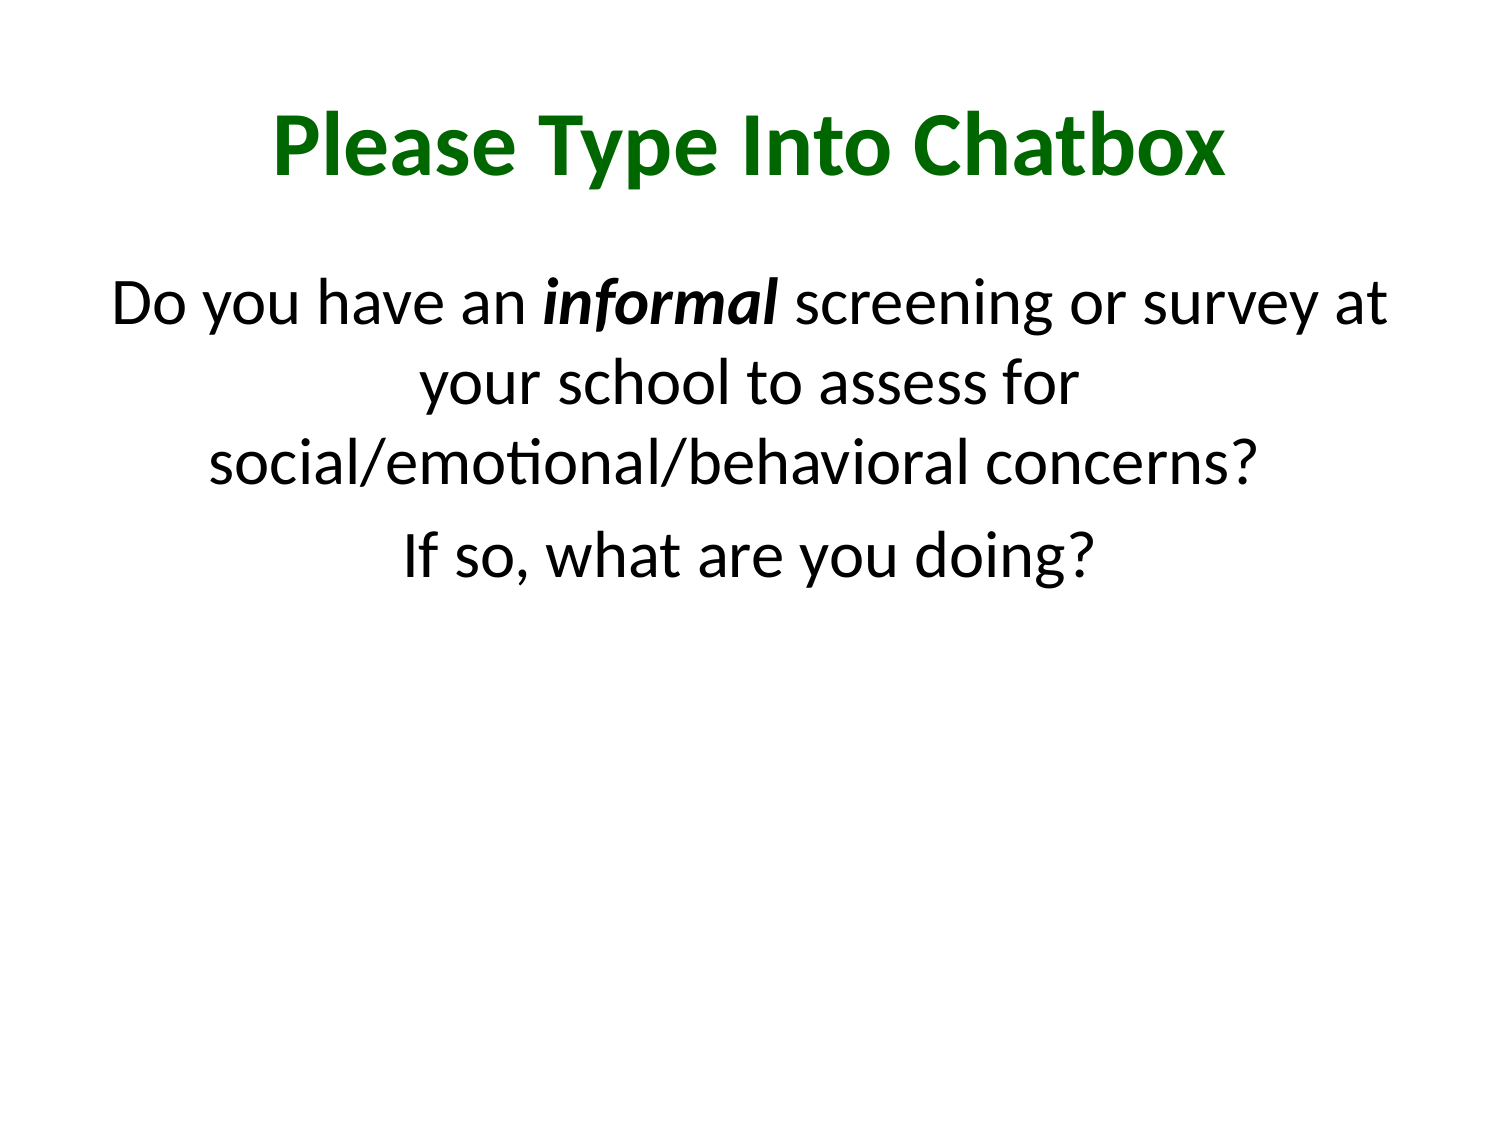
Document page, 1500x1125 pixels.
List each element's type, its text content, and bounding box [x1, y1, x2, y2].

list Do you have an informal screening or survey at your school to assess for social/emotional/behavioral concerns? If so, what are you doing? [75, 249, 1425, 993]
title Please Type Into Chatbox [75, 45, 1425, 233]
